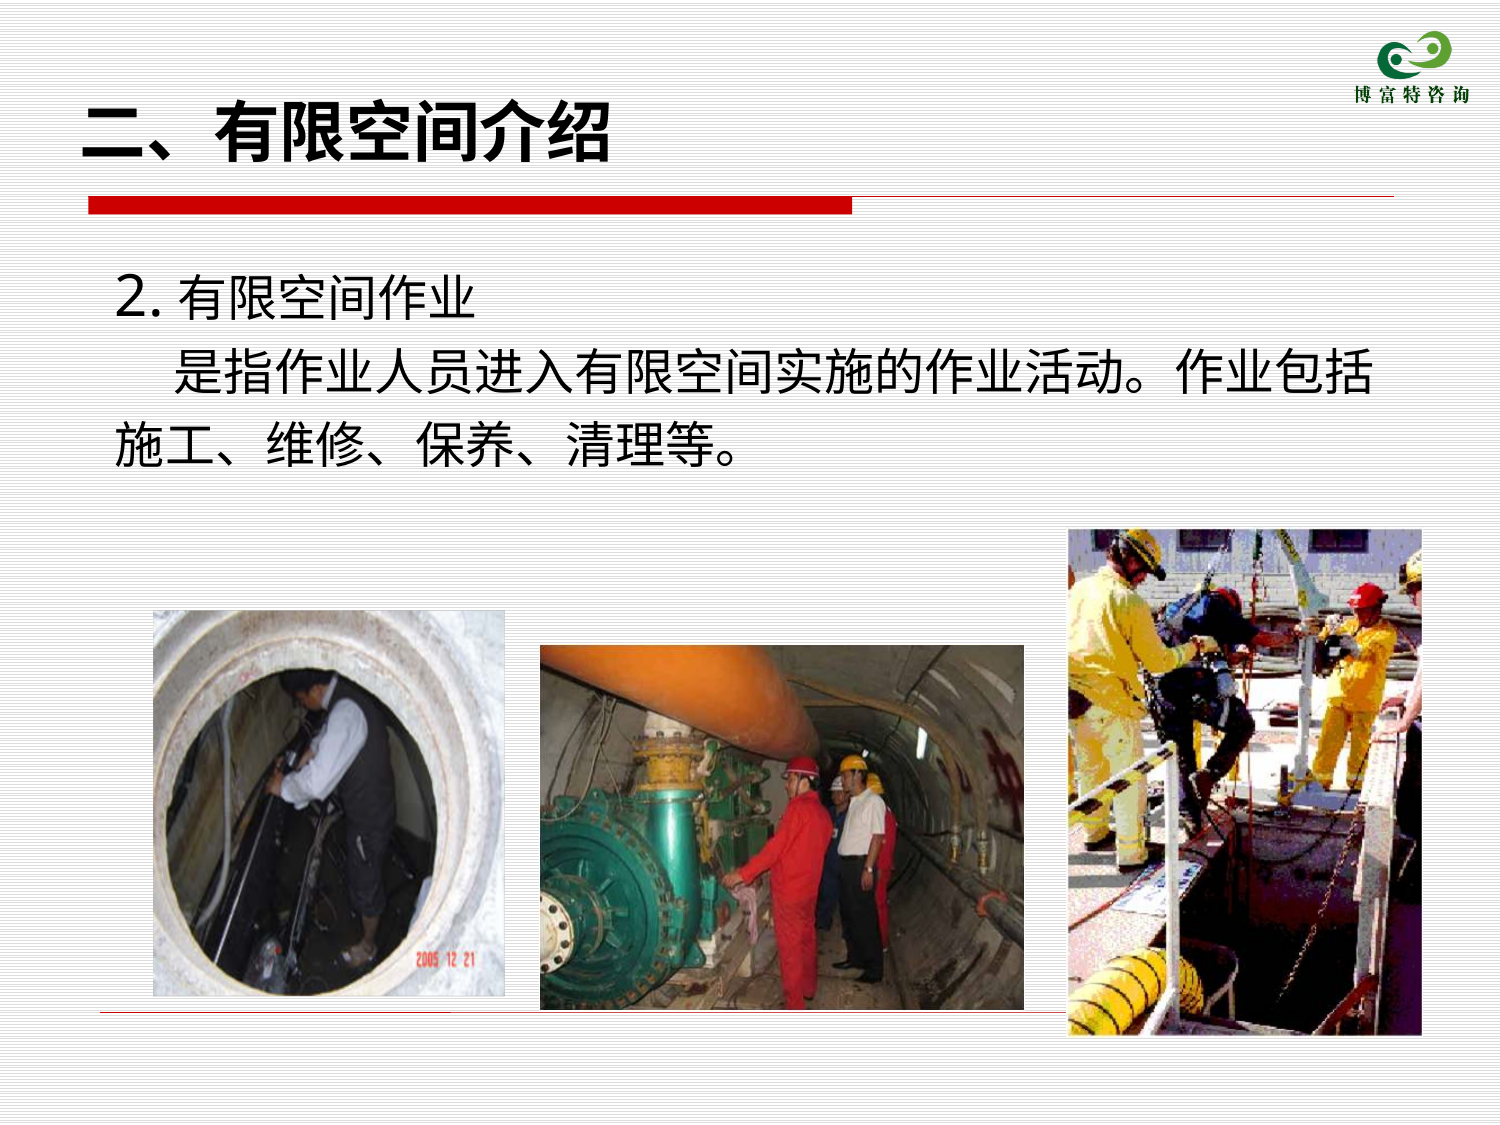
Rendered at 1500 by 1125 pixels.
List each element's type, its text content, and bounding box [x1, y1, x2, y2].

picture [1340, 30, 1489, 106]
picture [152, 609, 506, 998]
text_box 二、有限空间介绍 [64, 78, 1378, 178]
picture [1066, 527, 1423, 1038]
picture [538, 644, 1026, 1011]
text_box 2.有限空间作业 是指作业人员进入有限空间实施的作业活动。作业包括施工、维修、保养、清理等。 [100, 243, 1400, 554]
